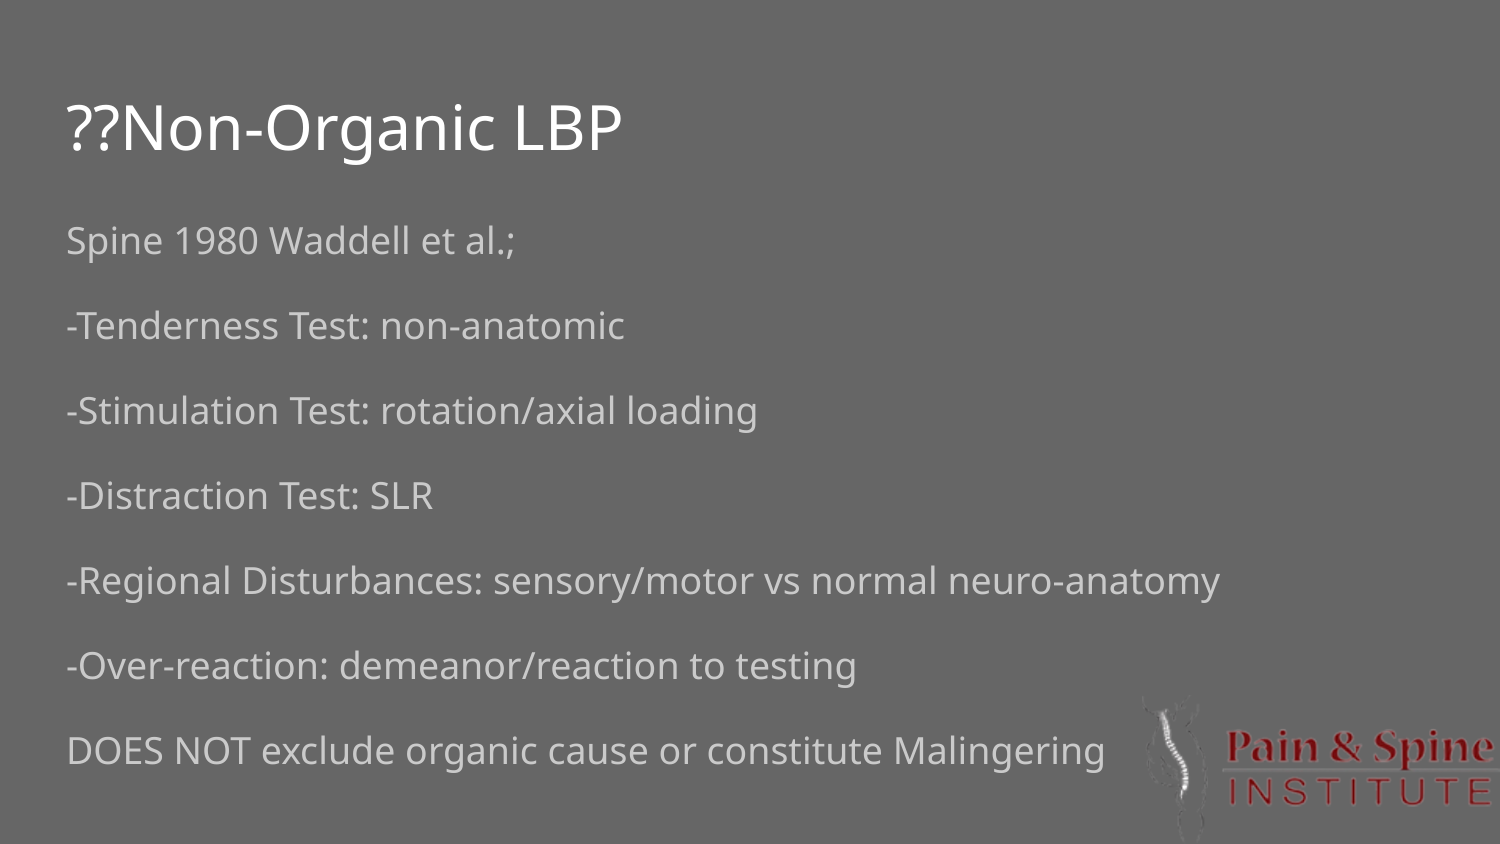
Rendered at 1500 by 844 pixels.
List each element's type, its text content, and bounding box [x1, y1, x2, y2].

list Spine 1980 Waddell et al.; -Tenderness Test: non-anatomic -Stimulation Test: rotation/axial loading -Distraction Test: SLR -Regional Disturbances: sensory/motor vs normal neuro-anatomy -Over-reaction: demeanor/reaction to testing DOES NOT exclude organic cause or constitute Malingering [51, 195, 1449, 756]
picture [1142, 695, 1500, 844]
title ??Non-Organic LBP [51, 72, 1449, 167]
